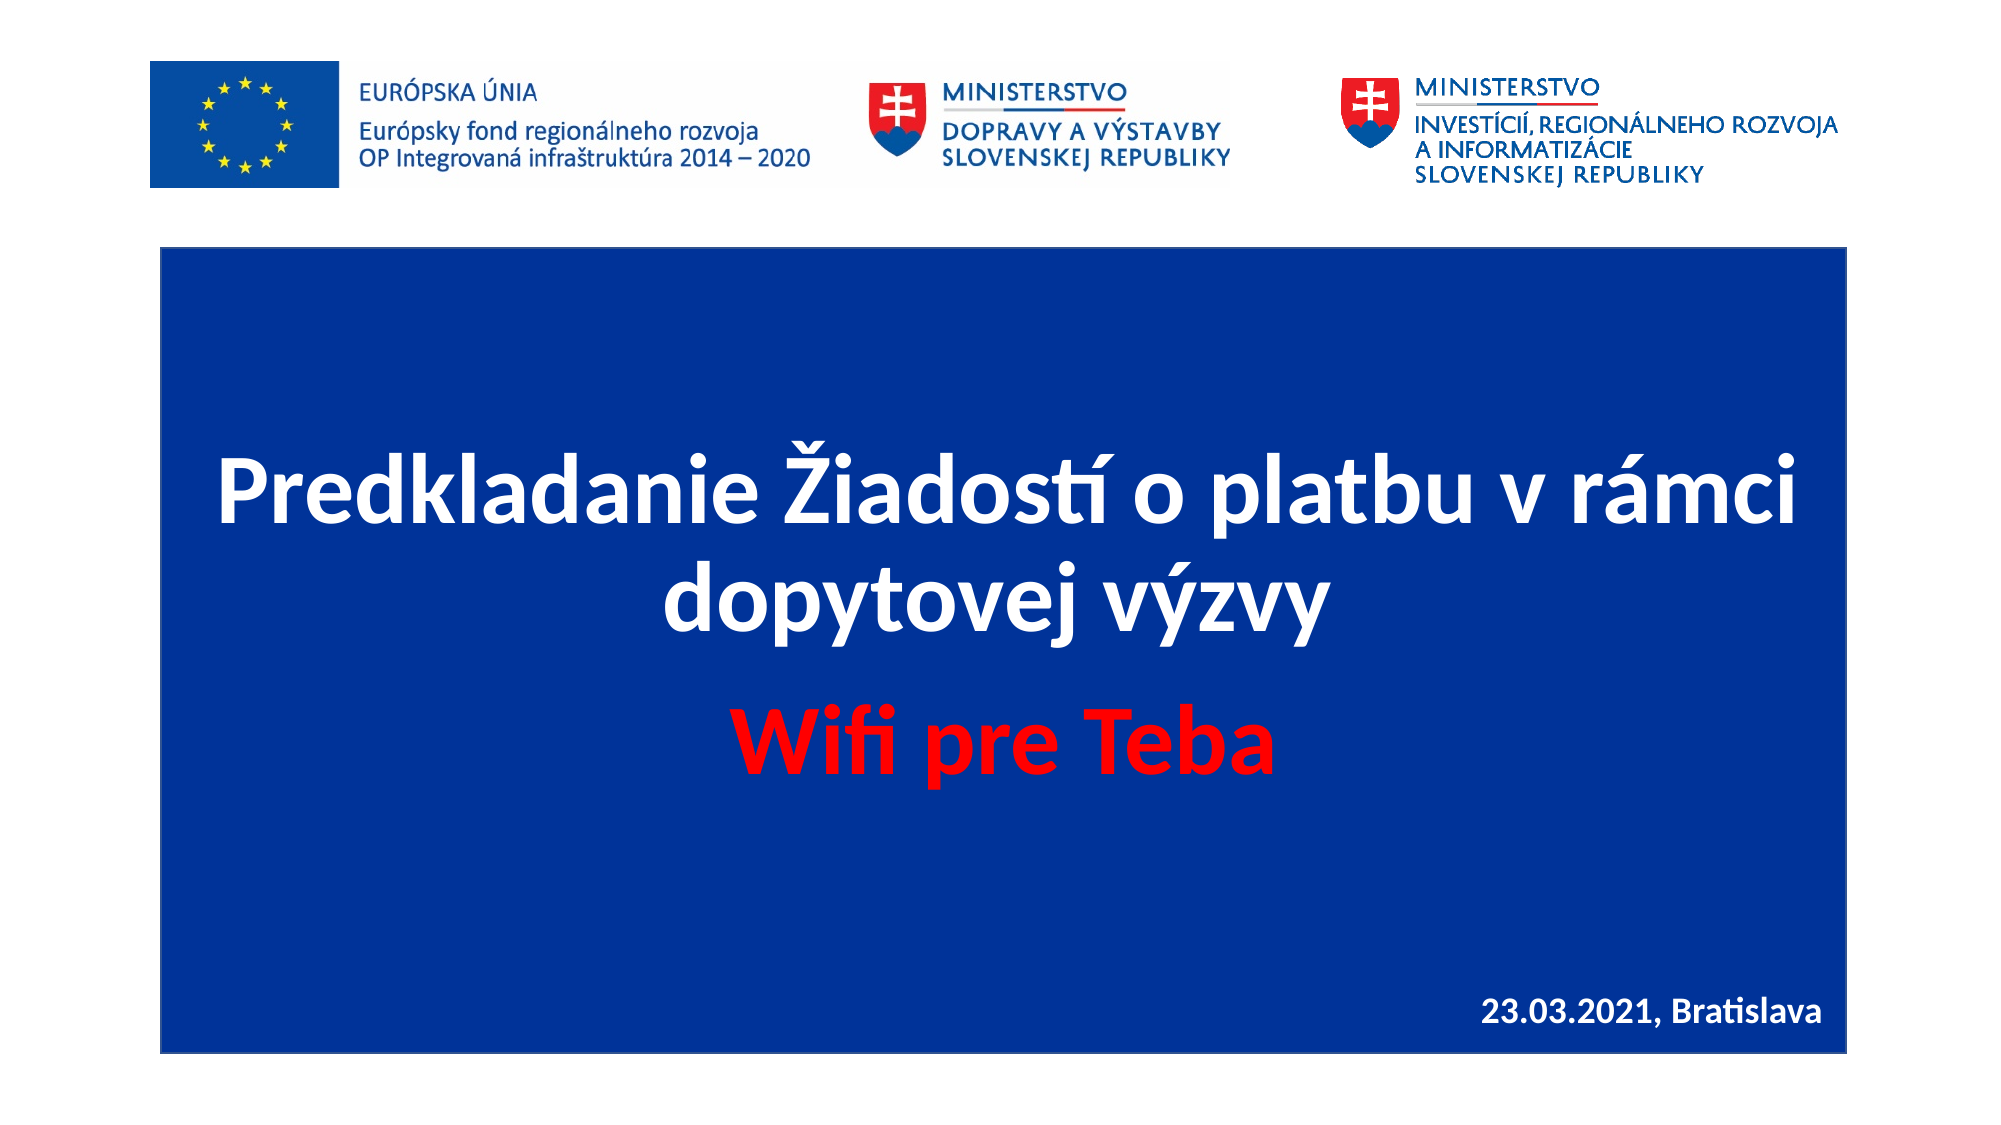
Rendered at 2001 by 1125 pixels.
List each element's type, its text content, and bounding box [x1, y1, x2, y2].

text_box 23.03.2021, Bratislava [1441, 946, 1840, 1054]
picture [1341, 78, 1839, 188]
text_box [160, 247, 1847, 1054]
picture [150, 61, 1230, 188]
title Predkladanie Žiadostí o platbu v rámci dopytovej výzvy [155, 429, 1840, 661]
text_box [1007, 18, 1464, 193]
text_box Wifi pre Teba [405, 678, 1602, 804]
